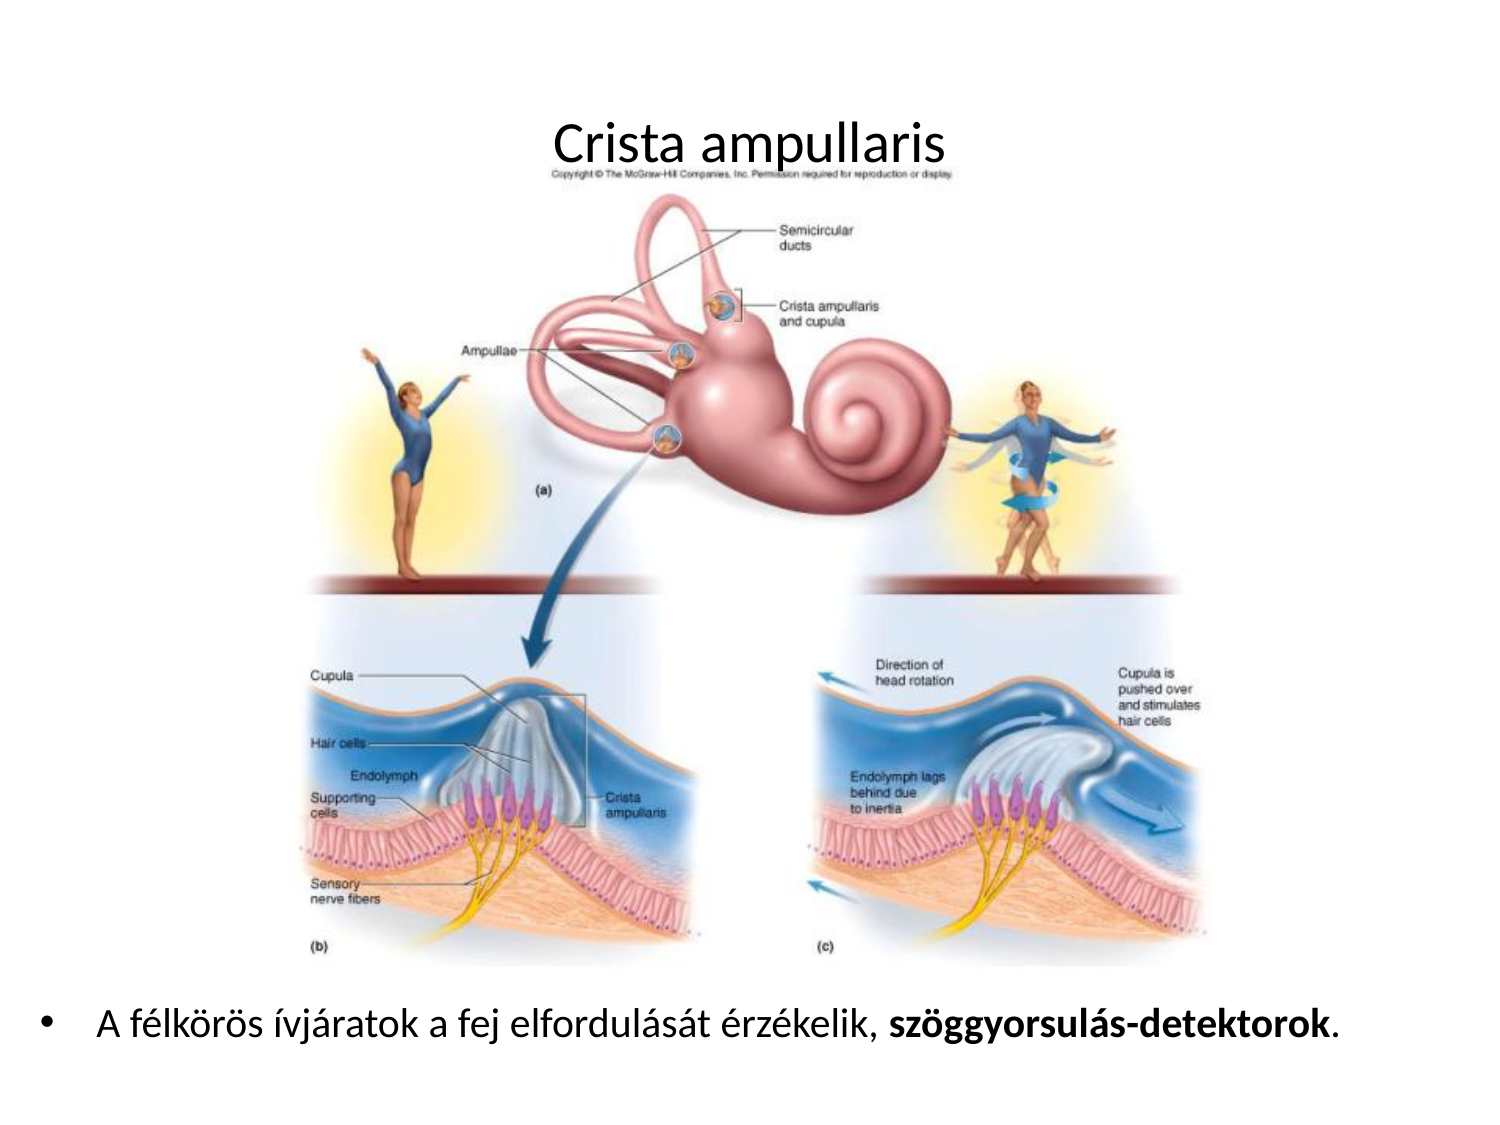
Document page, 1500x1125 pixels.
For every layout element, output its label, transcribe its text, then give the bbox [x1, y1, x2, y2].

title Crista ampullaris [75, 45, 1425, 233]
picture [285, 166, 1215, 974]
list A félkörös ívjáratok a fej elfordulását érzékelik, szöggyorsulás-detektorok. [24, 994, 1500, 1119]
